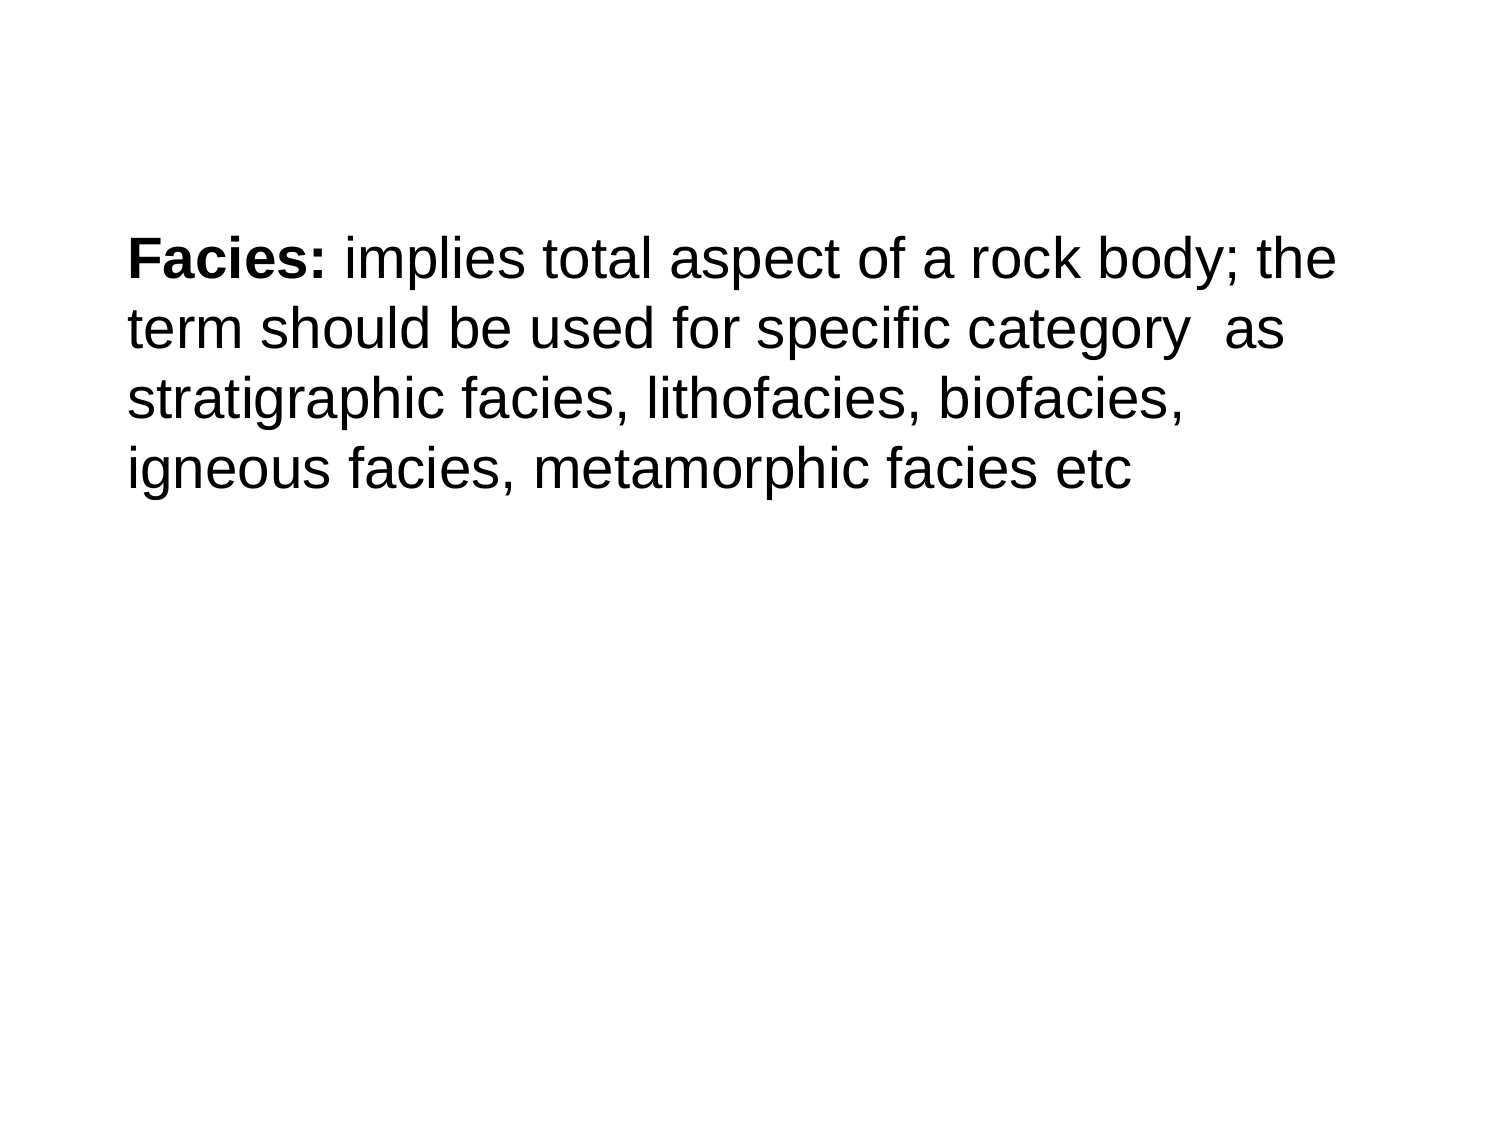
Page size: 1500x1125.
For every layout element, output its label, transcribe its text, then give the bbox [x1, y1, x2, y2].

text_box Facies: implies total aspect of a rock body; the term should be used for specific category as stratigraphic facies, lithofacies, biofacies, igneous facies, metamorphic facies etc [112, 212, 1375, 508]
